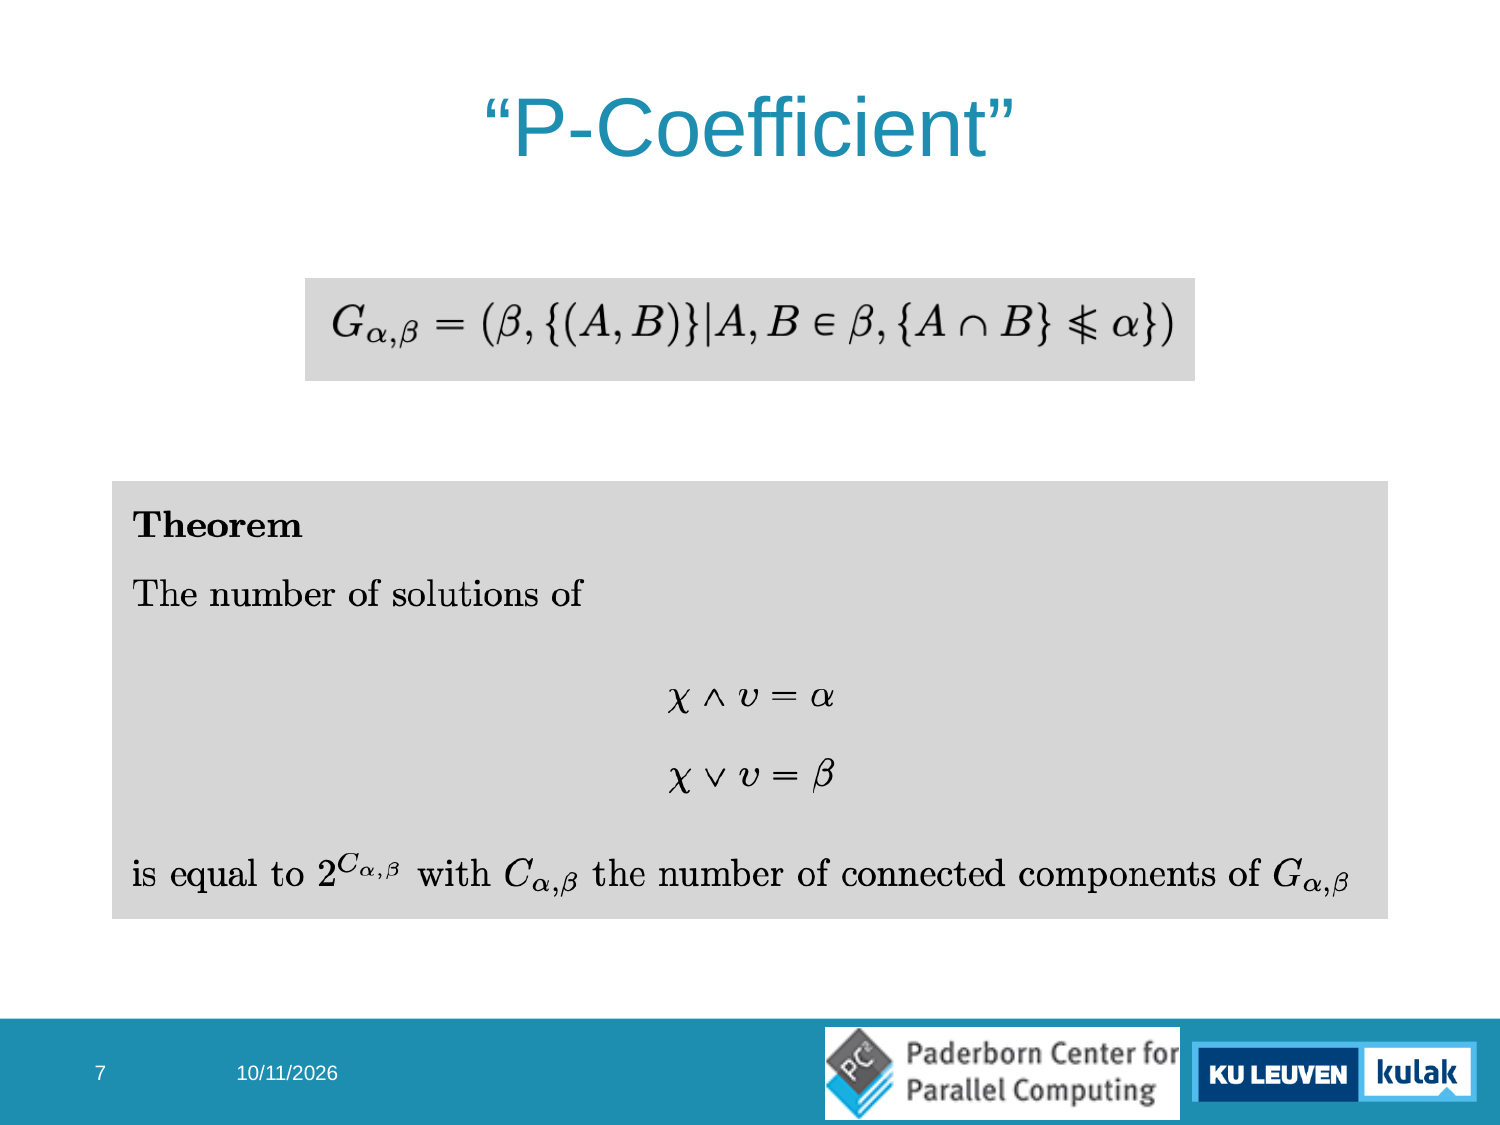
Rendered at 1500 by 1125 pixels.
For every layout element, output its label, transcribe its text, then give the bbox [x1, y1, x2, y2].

footer [583, 1018, 1190, 1125]
picture [1192, 1041, 1477, 1102]
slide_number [236, 1018, 355, 1125]
picture [305, 278, 1195, 381]
picture [825, 1027, 1180, 1120]
title “P-Coefficient” [94, 35, 1406, 225]
slide_number 7 [94, 1018, 201, 1125]
picture [112, 481, 1388, 919]
